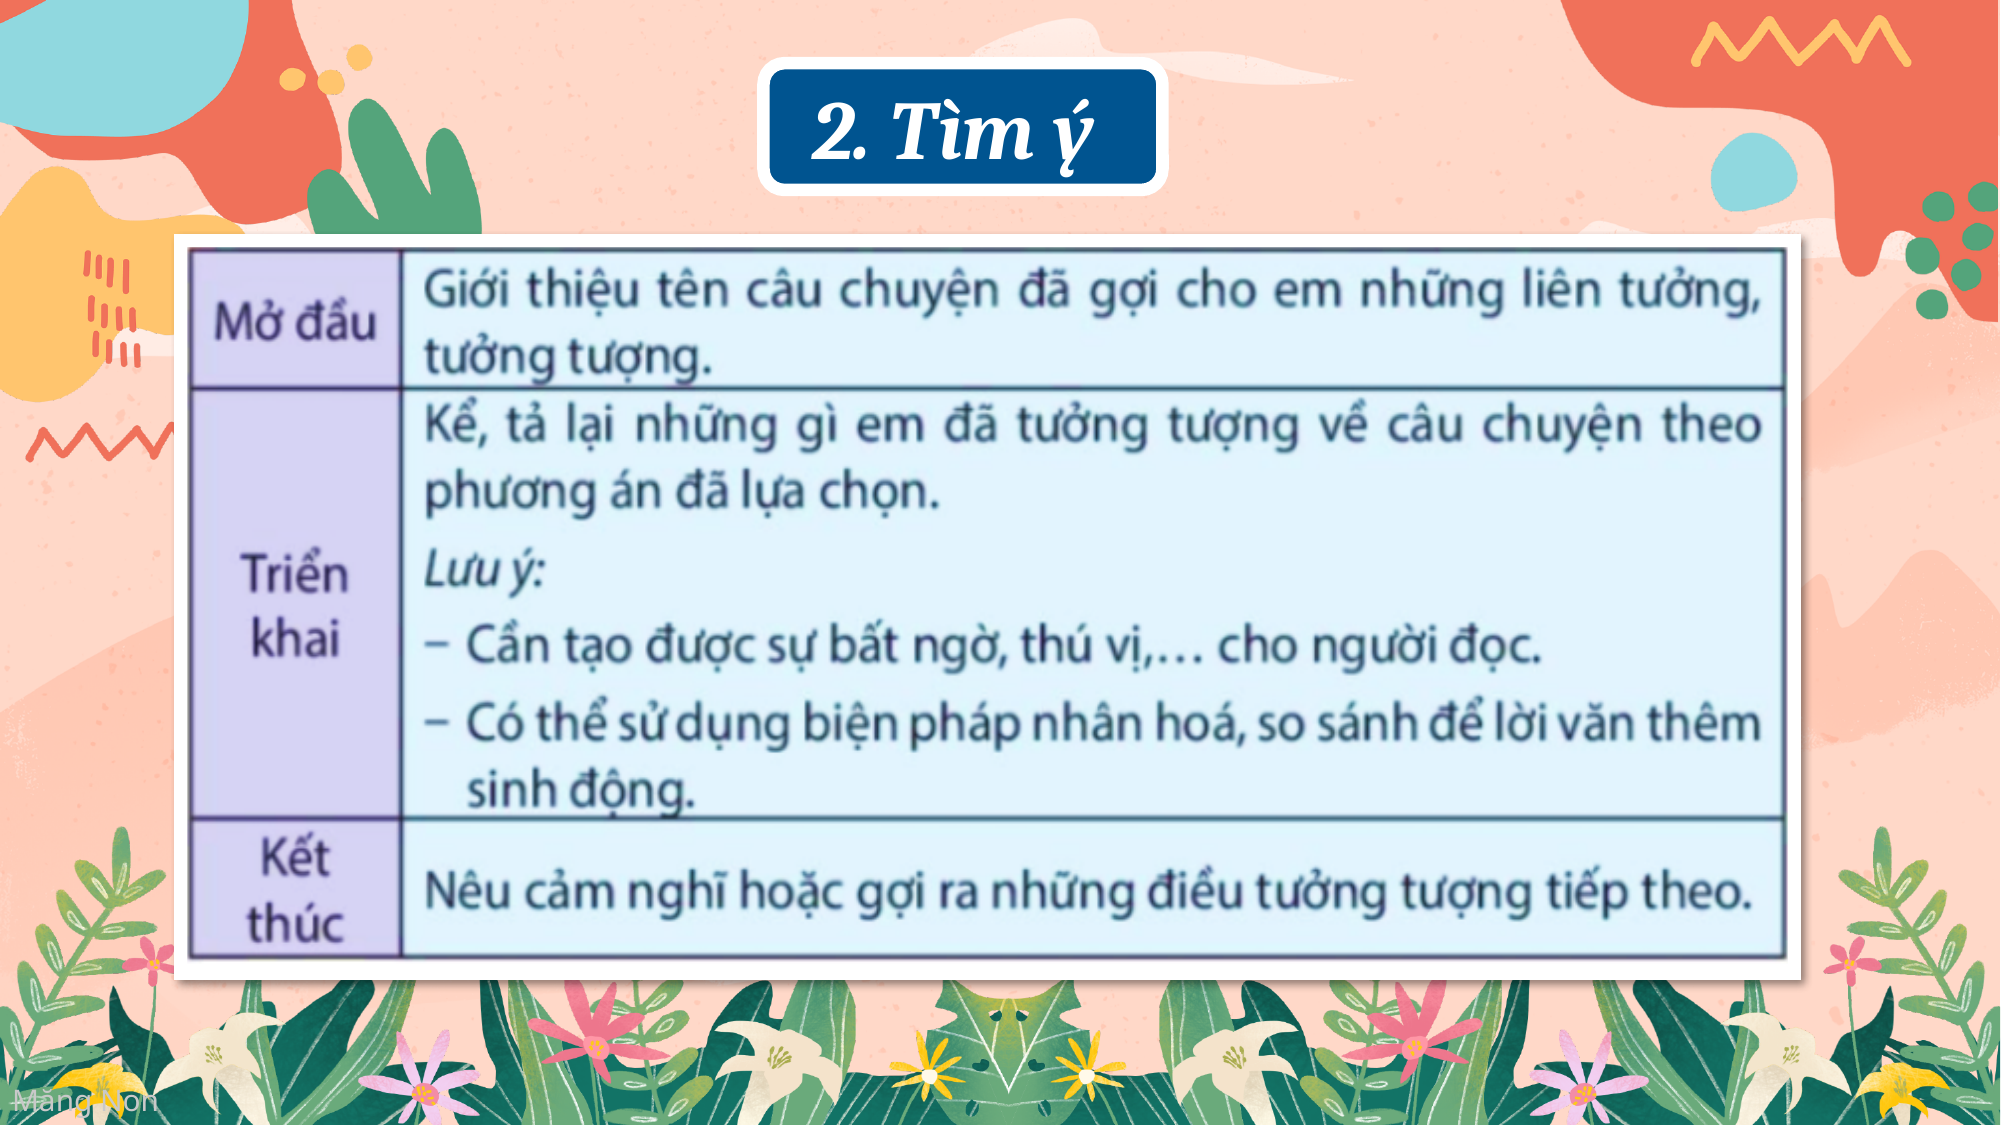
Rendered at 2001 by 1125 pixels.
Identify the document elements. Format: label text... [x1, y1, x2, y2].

picture [0, 0, 2001, 1125]
text_box 2. Tìm ý [761, 61, 1165, 192]
